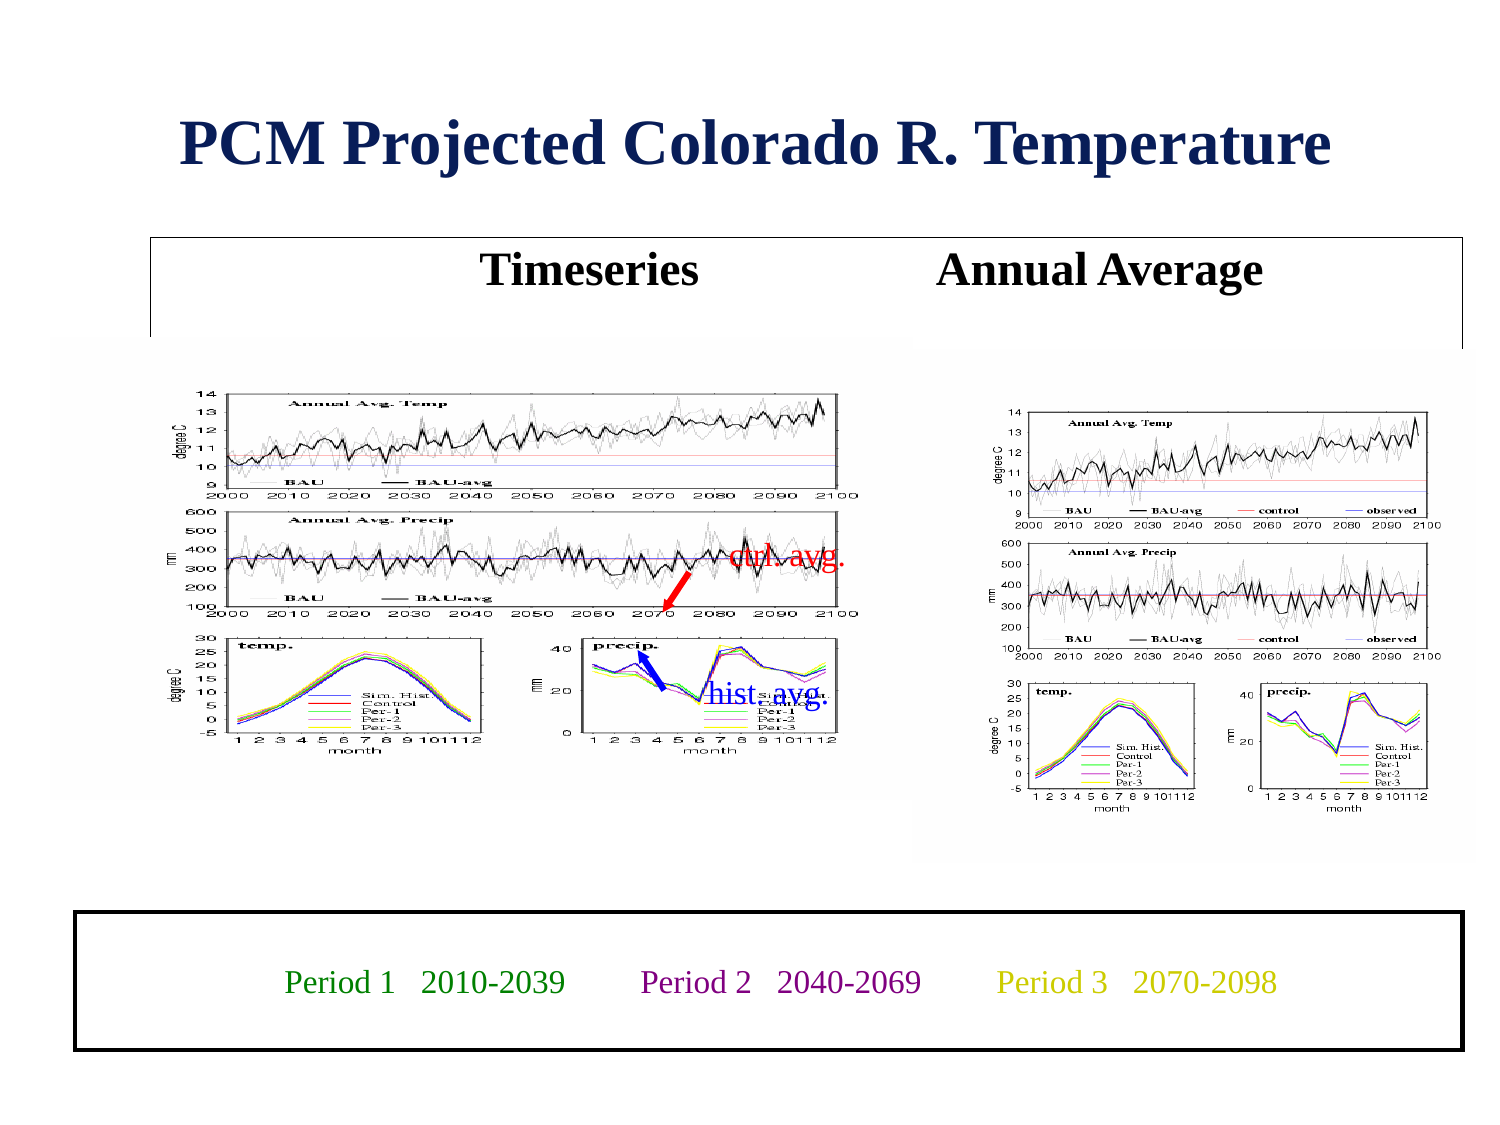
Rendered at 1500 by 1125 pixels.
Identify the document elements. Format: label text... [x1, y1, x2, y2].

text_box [49, 337, 913, 801]
text_box [75, 912, 1463, 1050]
text_box [962, 225, 1463, 348]
text_box PCM Projected Colorado R. Temperature [37, 62, 1476, 225]
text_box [912, 349, 1476, 863]
title Timeseries Annual Average [150, 237, 962, 348]
